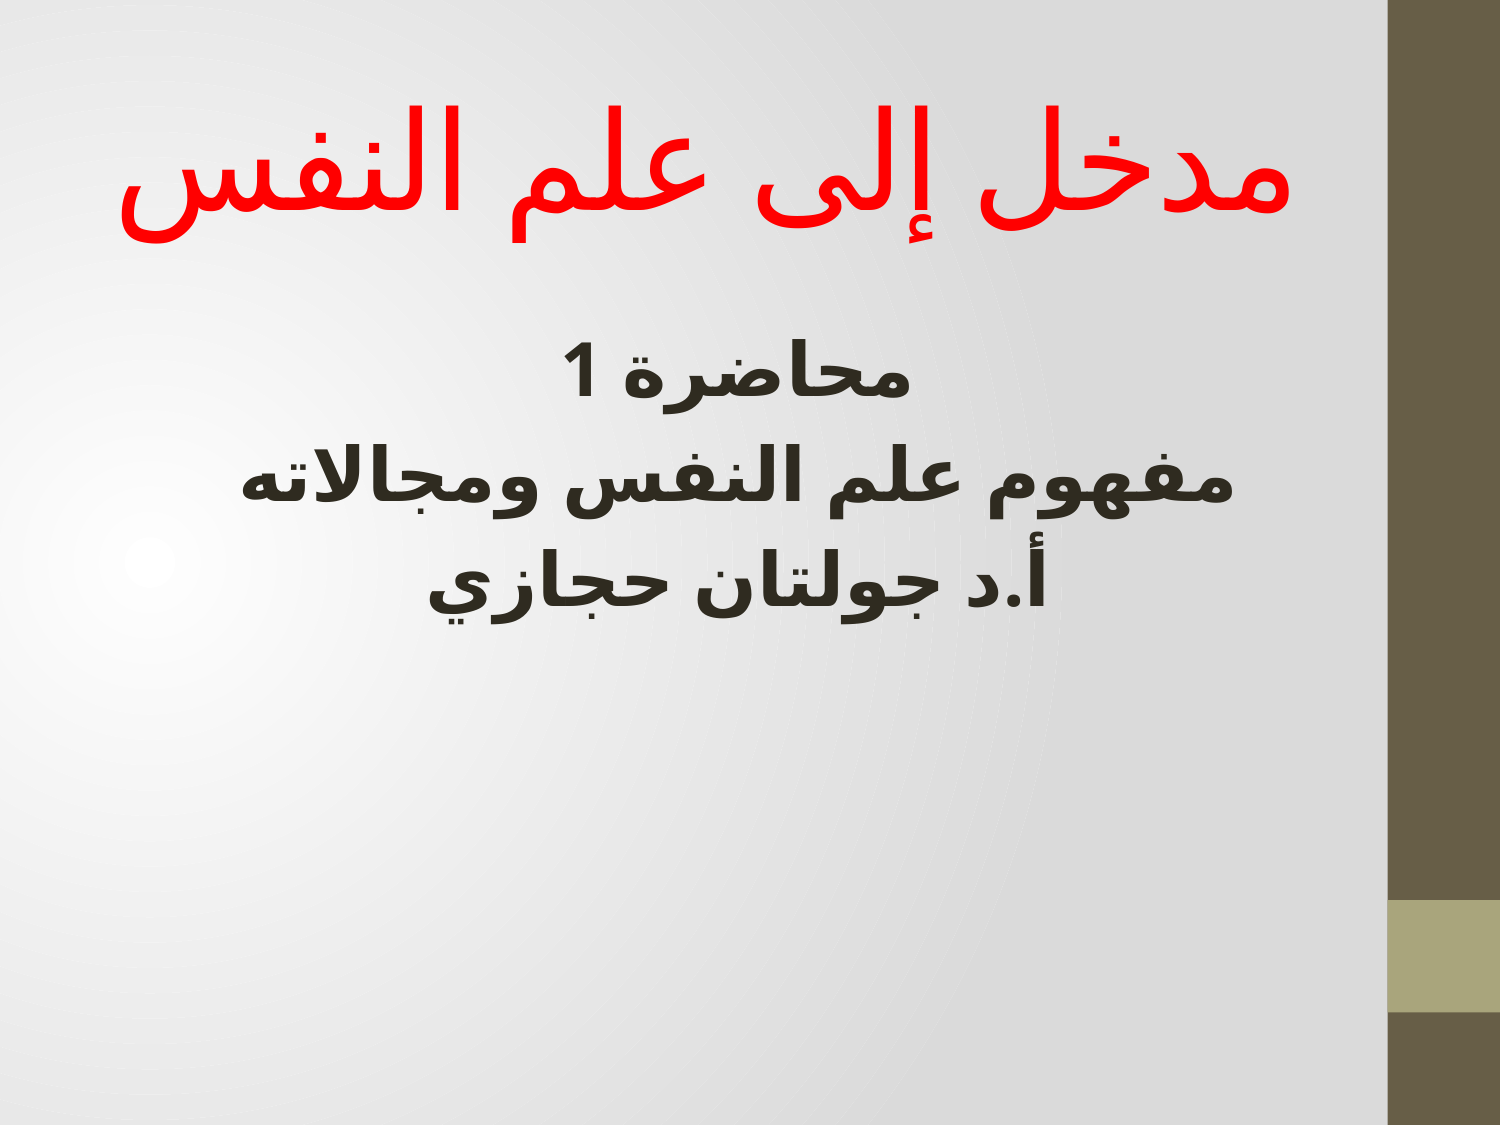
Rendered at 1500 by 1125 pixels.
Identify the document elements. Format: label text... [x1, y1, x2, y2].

subtitle محاضرة 1 مفهوم علم النفس ومجالاته أ.د جولتان حجازي [112, 314, 1365, 1000]
title مدخل إلى علم النفس [88, 78, 1326, 246]
